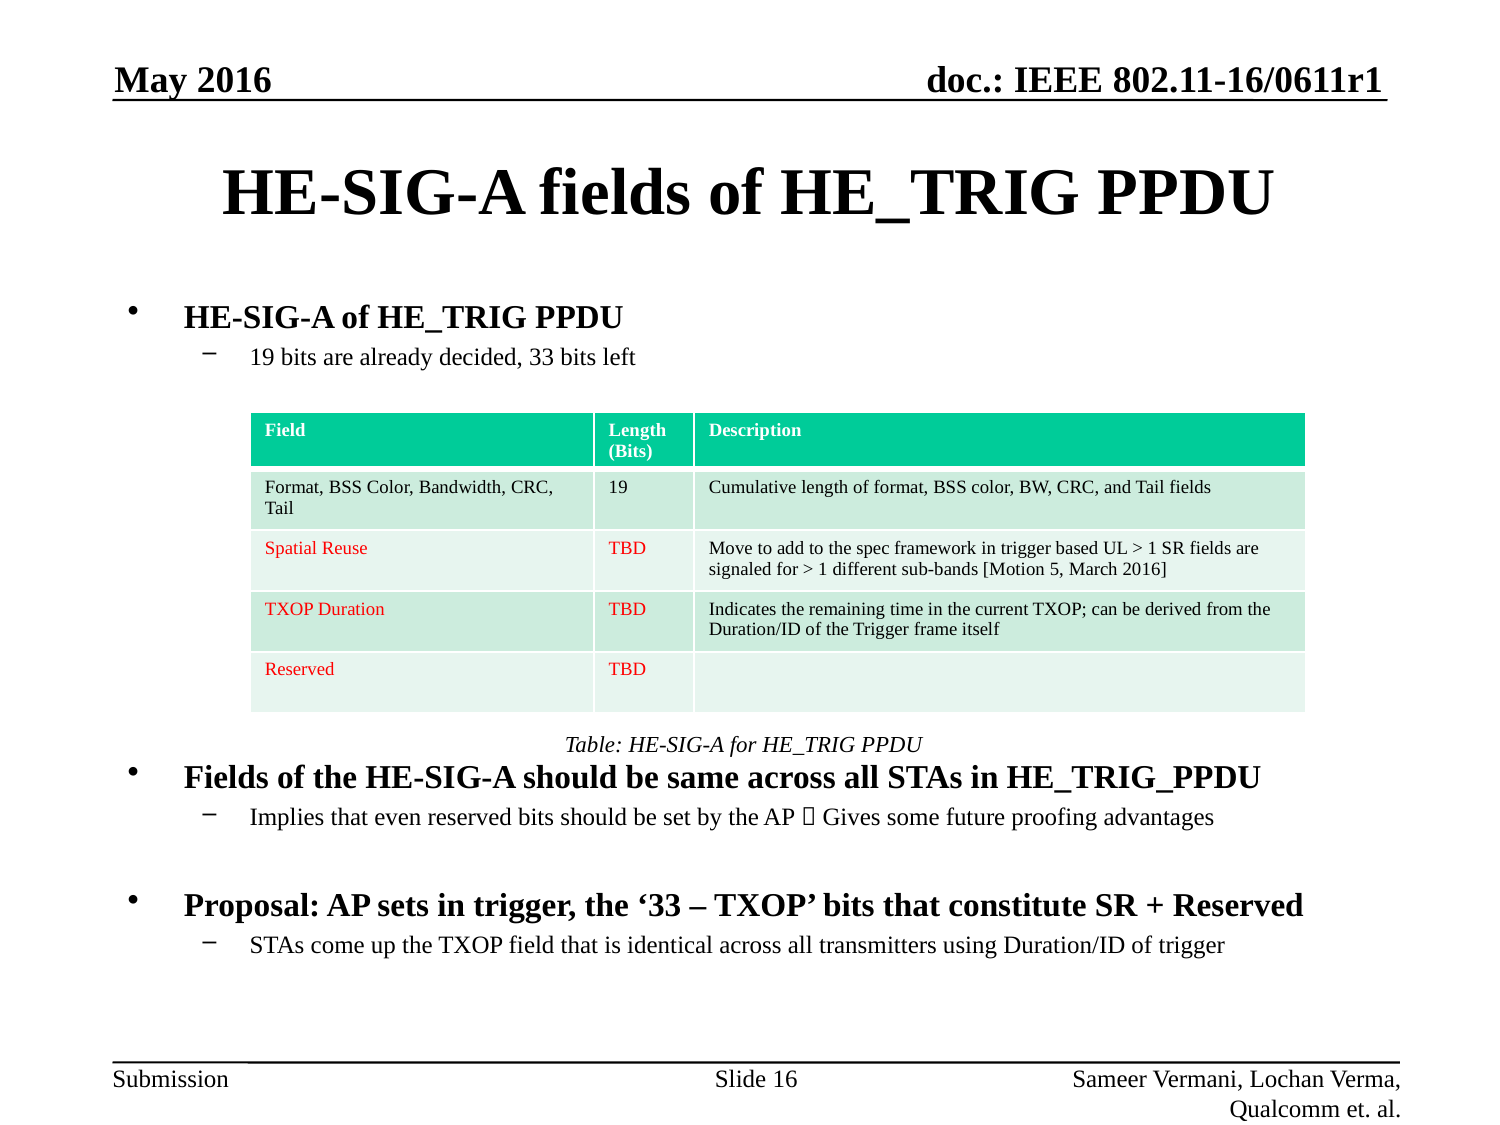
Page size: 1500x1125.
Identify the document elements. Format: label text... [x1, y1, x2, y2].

slide_number Slide 16 [712, 1061, 800, 1093]
table_header Length (Bits) [595, 413, 693, 466]
text_box Table: HE-SIG-A for HE_TRIG PPDU [549, 722, 950, 765]
list HE-SIG-A of HE_TRIG PPDU 19 bits are already decided, 33 bits left Fields of the HE-SIG-A should be same across all STAs in HE_TRIG_PPDU Implies that even reserved bits should be set by the AP  Gives some future proofing advantages Proposal: AP sets in trigger, the ‘33 – TXOP’ bits that constitute SR + Reserved STAs come up the TXOP field that is identical across all transmitters using Duration/ID of trigger [112, 287, 1388, 1000]
table_cell Reserved [251, 653, 593, 712]
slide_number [114, 54, 309, 101]
title HE-SIG-A fields of HE_TRIG PPDU [112, 112, 1388, 263]
table_cell Move to add to the spec framework in trigger based UL > 1 SR fields are signaled for > 1 different sub-bands [Motion 5, March 2016] [695, 531, 1305, 590]
table_cell Indicates the remaining time in the current TXOP; can be derived from the Duration/ID of the Trigger frame itself [695, 592, 1305, 651]
table_cell Format, BSS Color, Bandwidth, CRC, Tail [251, 472, 593, 529]
footer Sameer Vermani, Lochan Verma, Qualcomm et. al. [1040, 1061, 1402, 1093]
table_cell Spatial Reuse [251, 531, 593, 590]
table_cell TBD [595, 592, 693, 651]
table_cell Cumulative length of format, BSS color, BW, CRC, and Tail fields [695, 472, 1305, 529]
table_cell 19 [595, 472, 693, 529]
table_header Description [695, 413, 1305, 466]
table_cell TXOP Duration [251, 592, 593, 651]
table_cell [695, 653, 1305, 712]
table_cell TBD [595, 531, 693, 590]
table_header Field [251, 413, 593, 466]
table_cell TBD [595, 653, 693, 712]
